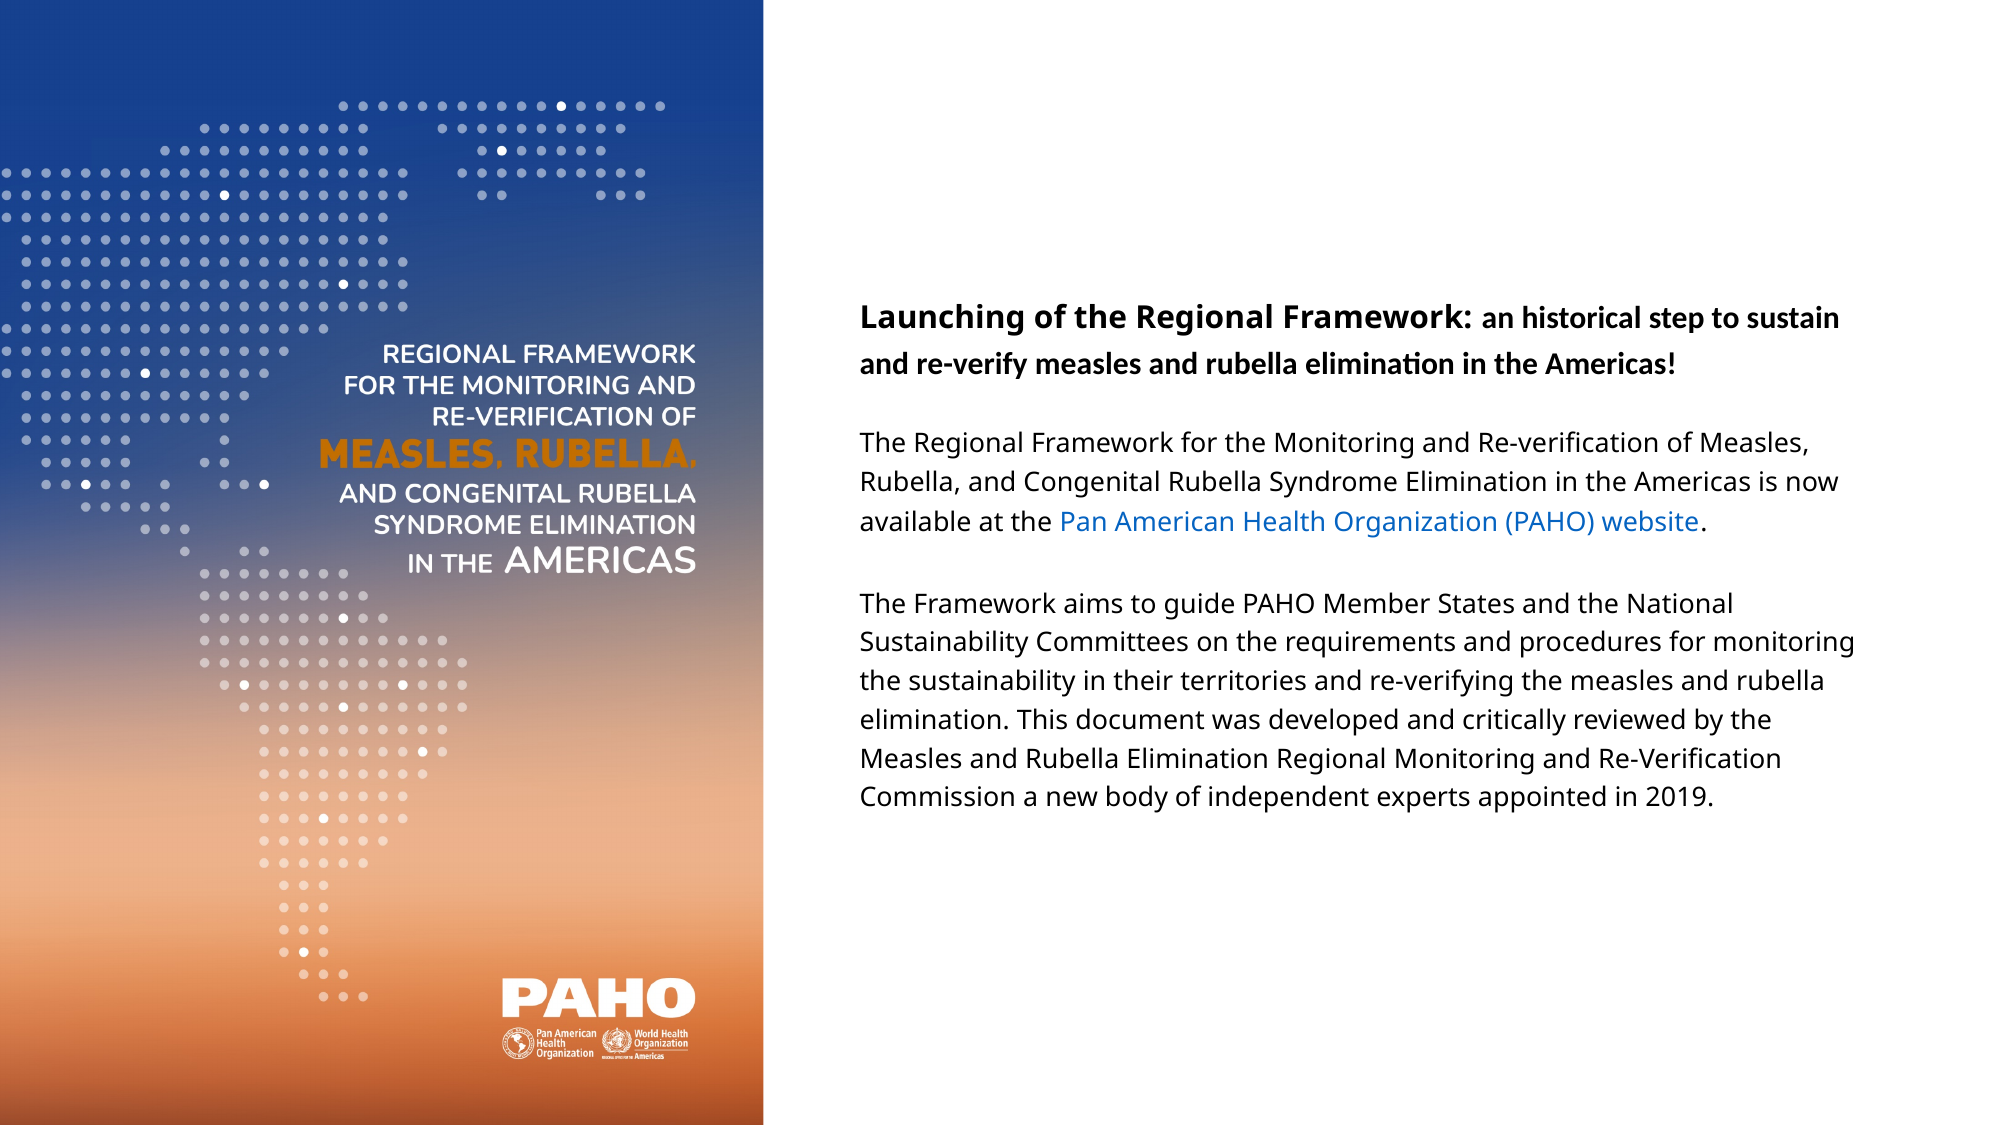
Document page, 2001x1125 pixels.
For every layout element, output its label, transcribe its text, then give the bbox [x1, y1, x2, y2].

picture [0, 0, 764, 1125]
title Launching of the Regional Framework: an historical step to sustain and re-verify measles and rubella elimination in the Americas! The Regional Framework for the Monitoring and Re-verification of Measles, Rubella, and Congenital Rubella Syndrome Elimination in the Americas is now available at the Pan American Health Organization (PAHO) website. The Framework aims to guide PAHO Member States and the National Sustainability Committees on the requirements and procedures for monitoring the sustainability in their territories and re-verifying the measles and rubella elimination. This document was developed and critically reviewed by the Measles and Rubella Elimination Regional Monitoring and Re-Verification Commission a new body of independent experts appointed in 2019. [844, 160, 1874, 820]
